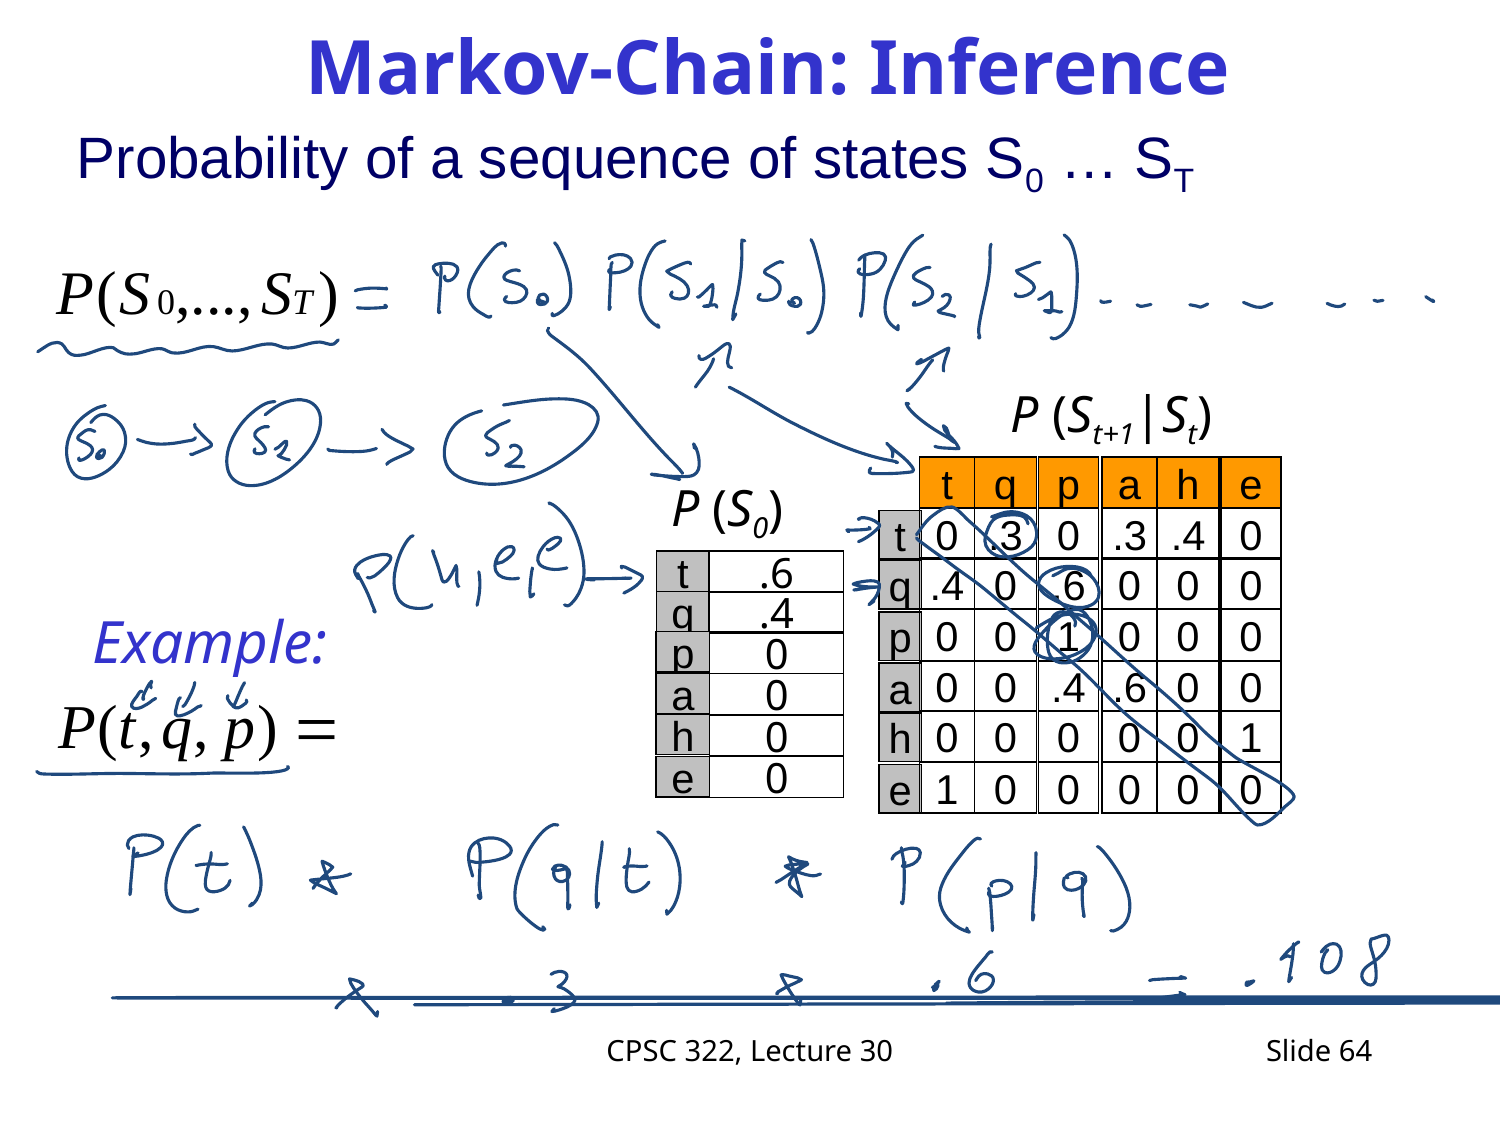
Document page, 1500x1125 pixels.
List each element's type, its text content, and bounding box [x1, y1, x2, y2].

text_box P (S0) [656, 468, 827, 549]
title Markov-Chain: Inference [128, 0, 1407, 130]
text_box P (St+1|St) [996, 374, 1250, 455]
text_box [46, 691, 336, 775]
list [45, 257, 350, 341]
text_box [878, 456, 1282, 814]
footer CPSC 322, Lecture 30 [512, 1024, 988, 1101]
text_box Probability of a sequence of states S0 … ST [62, 112, 1209, 207]
text_box Example: [35, 597, 386, 698]
slide_number Slide 64 [1074, 1024, 1388, 1101]
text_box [656, 550, 844, 798]
